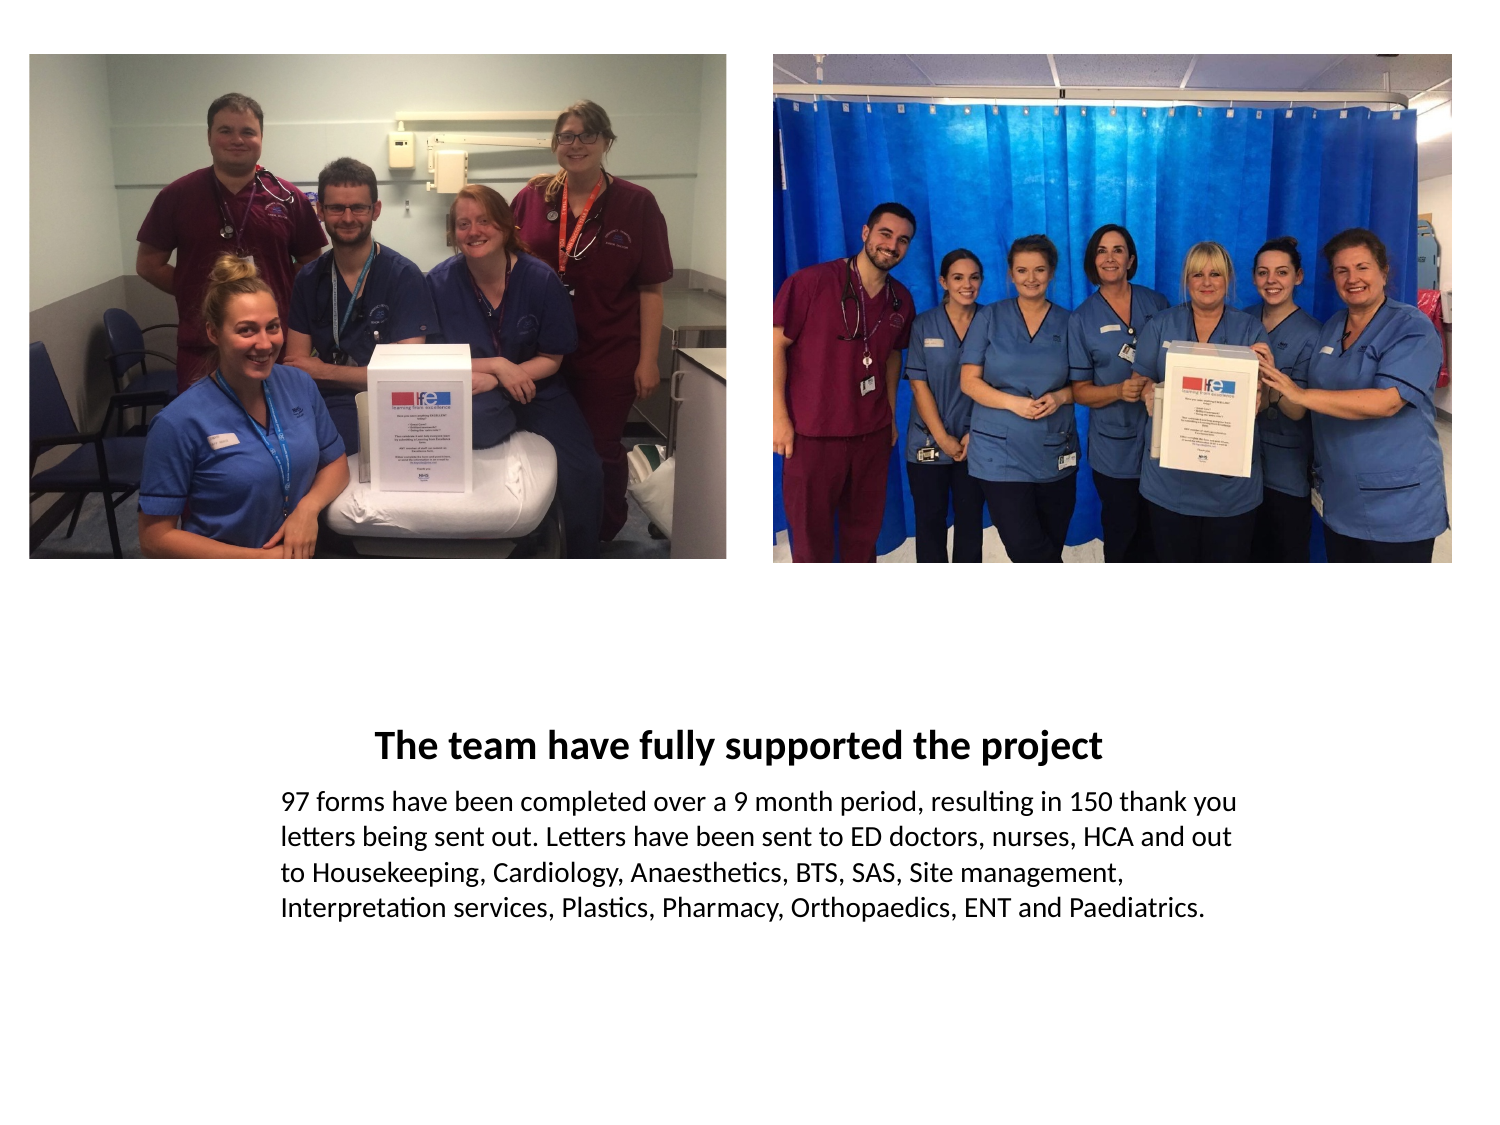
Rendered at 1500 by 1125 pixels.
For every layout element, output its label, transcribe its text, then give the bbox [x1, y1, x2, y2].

picture [773, 54, 1452, 563]
title The team have fully supported the project [289, 692, 1190, 775]
picture [29, 54, 727, 559]
list 97 forms have been completed over a 9 month period, resulting in 150 thank you letters being sent out. Letters have been sent to ED doctors, nurses, HCA and out to Housekeeping, Cardiology, Anaesthetics, BTS, SAS, Site management, Interpretation services, Plastics, Pharmacy, Orthopaedics, ENT and Paediatrics. [265, 775, 1258, 965]
